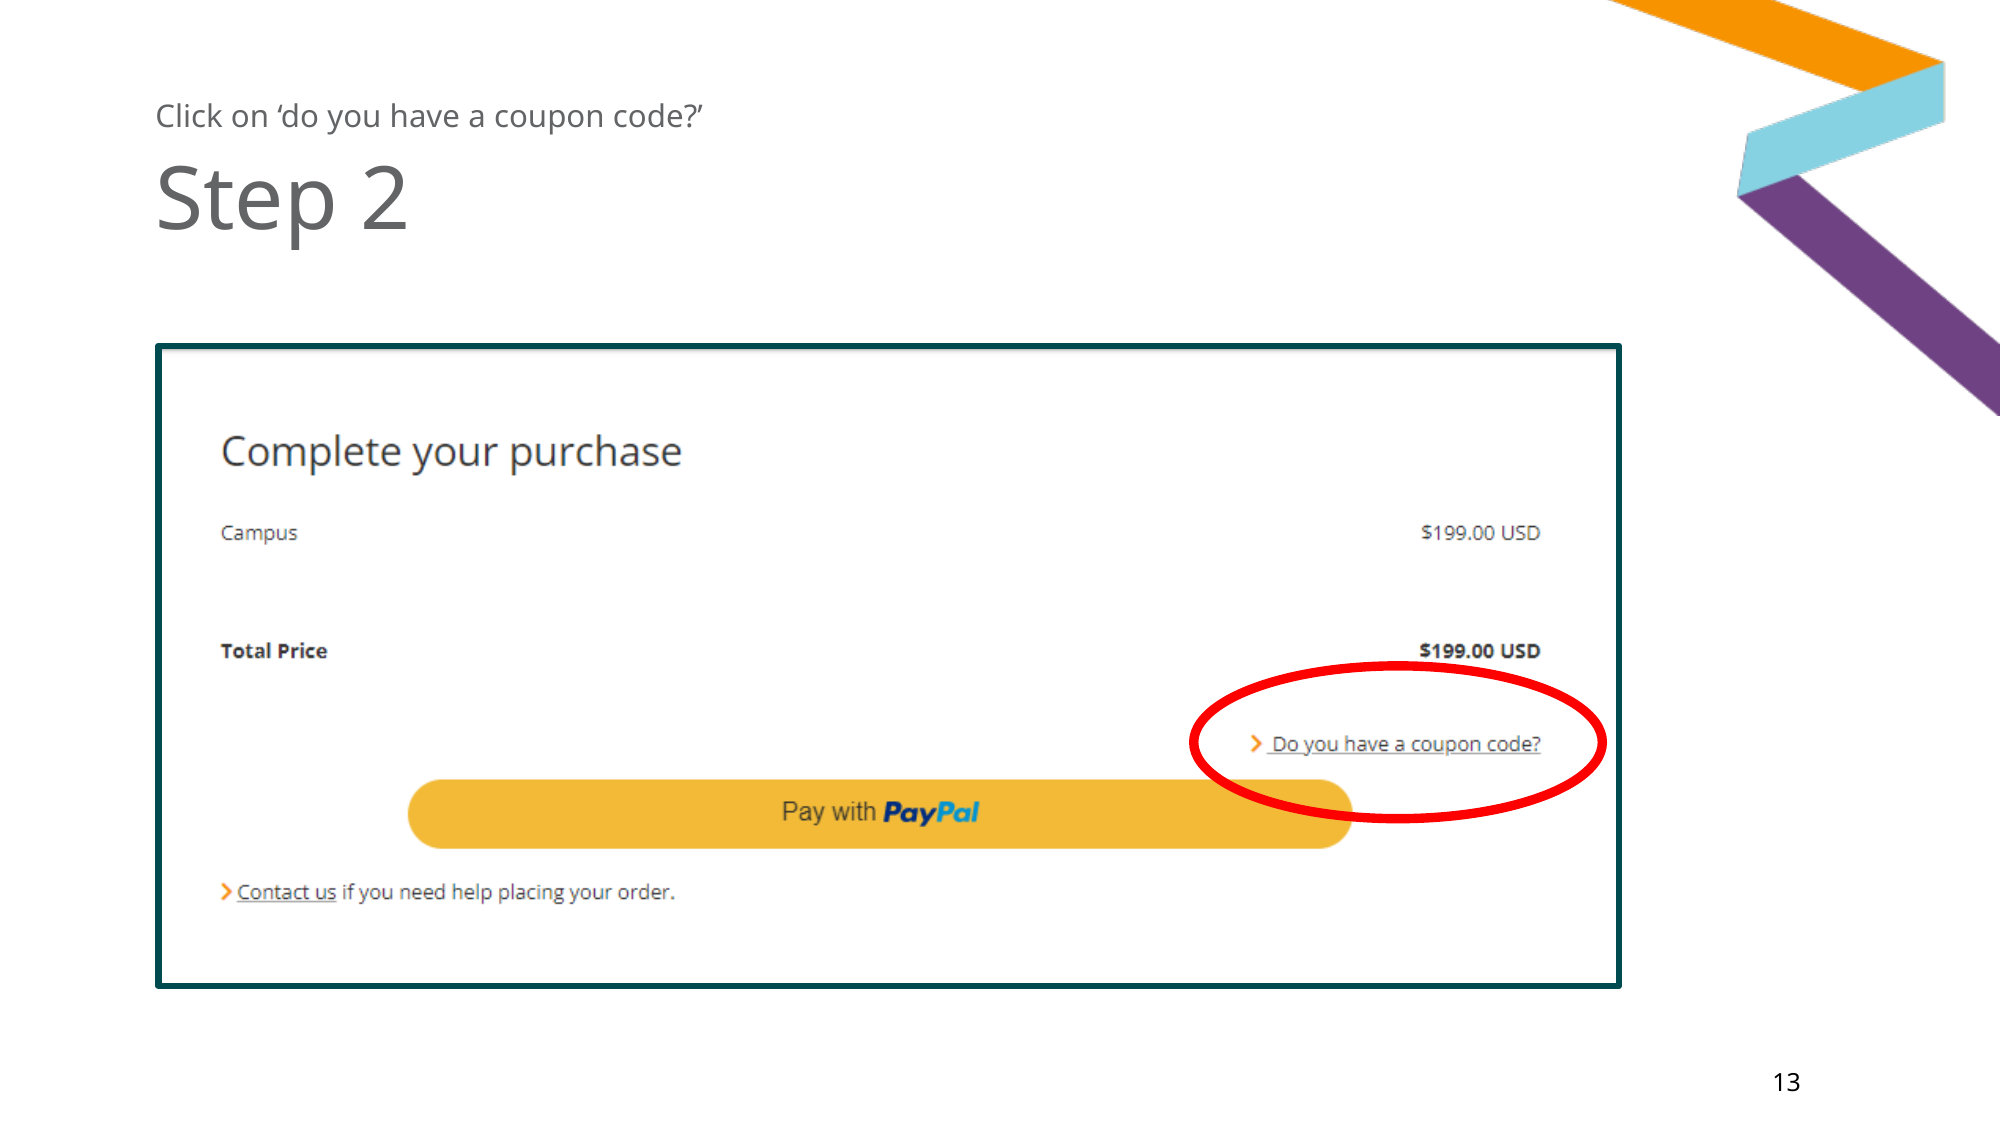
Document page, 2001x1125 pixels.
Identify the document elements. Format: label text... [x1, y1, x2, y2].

title Step 2 [155, 148, 1604, 255]
picture [1560, 0, 2000, 416]
picture [161, 348, 1616, 983]
list Click on ‘do you have a coupon code?’ [155, 93, 1604, 144]
slide_number 13 [1706, 1064, 1802, 1101]
